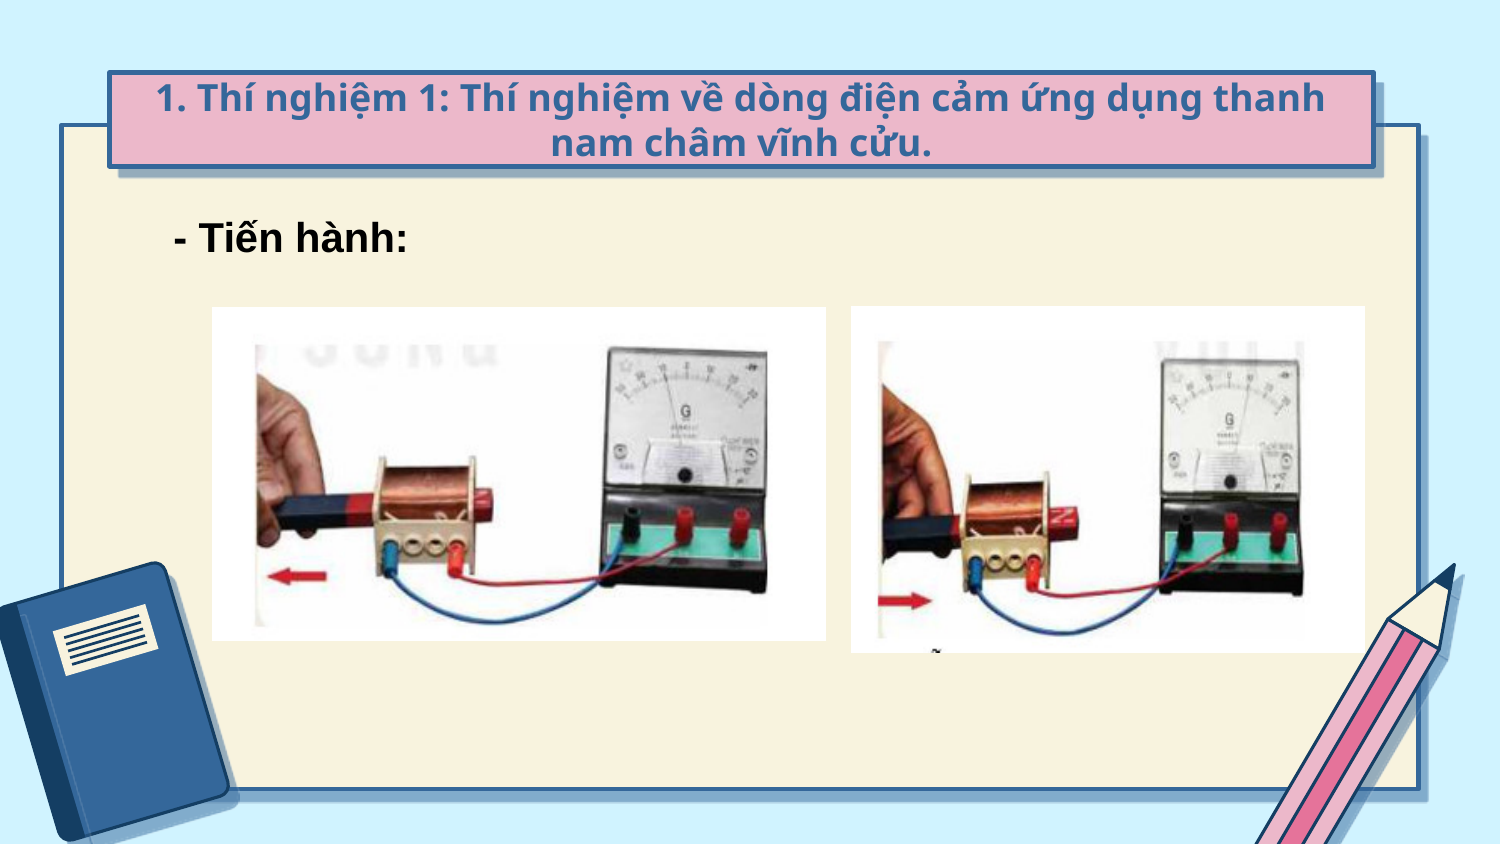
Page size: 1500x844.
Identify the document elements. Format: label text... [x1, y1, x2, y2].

picture [211, 307, 826, 641]
text_box - Tiến hành: [158, 203, 577, 269]
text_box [23, 579, 201, 824]
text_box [1266, 661, 1327, 844]
title 1. Thí nghiệm 1: Thí nghiệm về dòng điện cảm ứng dụng thanh nam châm vĩnh cửu. [107, 70, 1376, 169]
picture [850, 305, 1365, 653]
